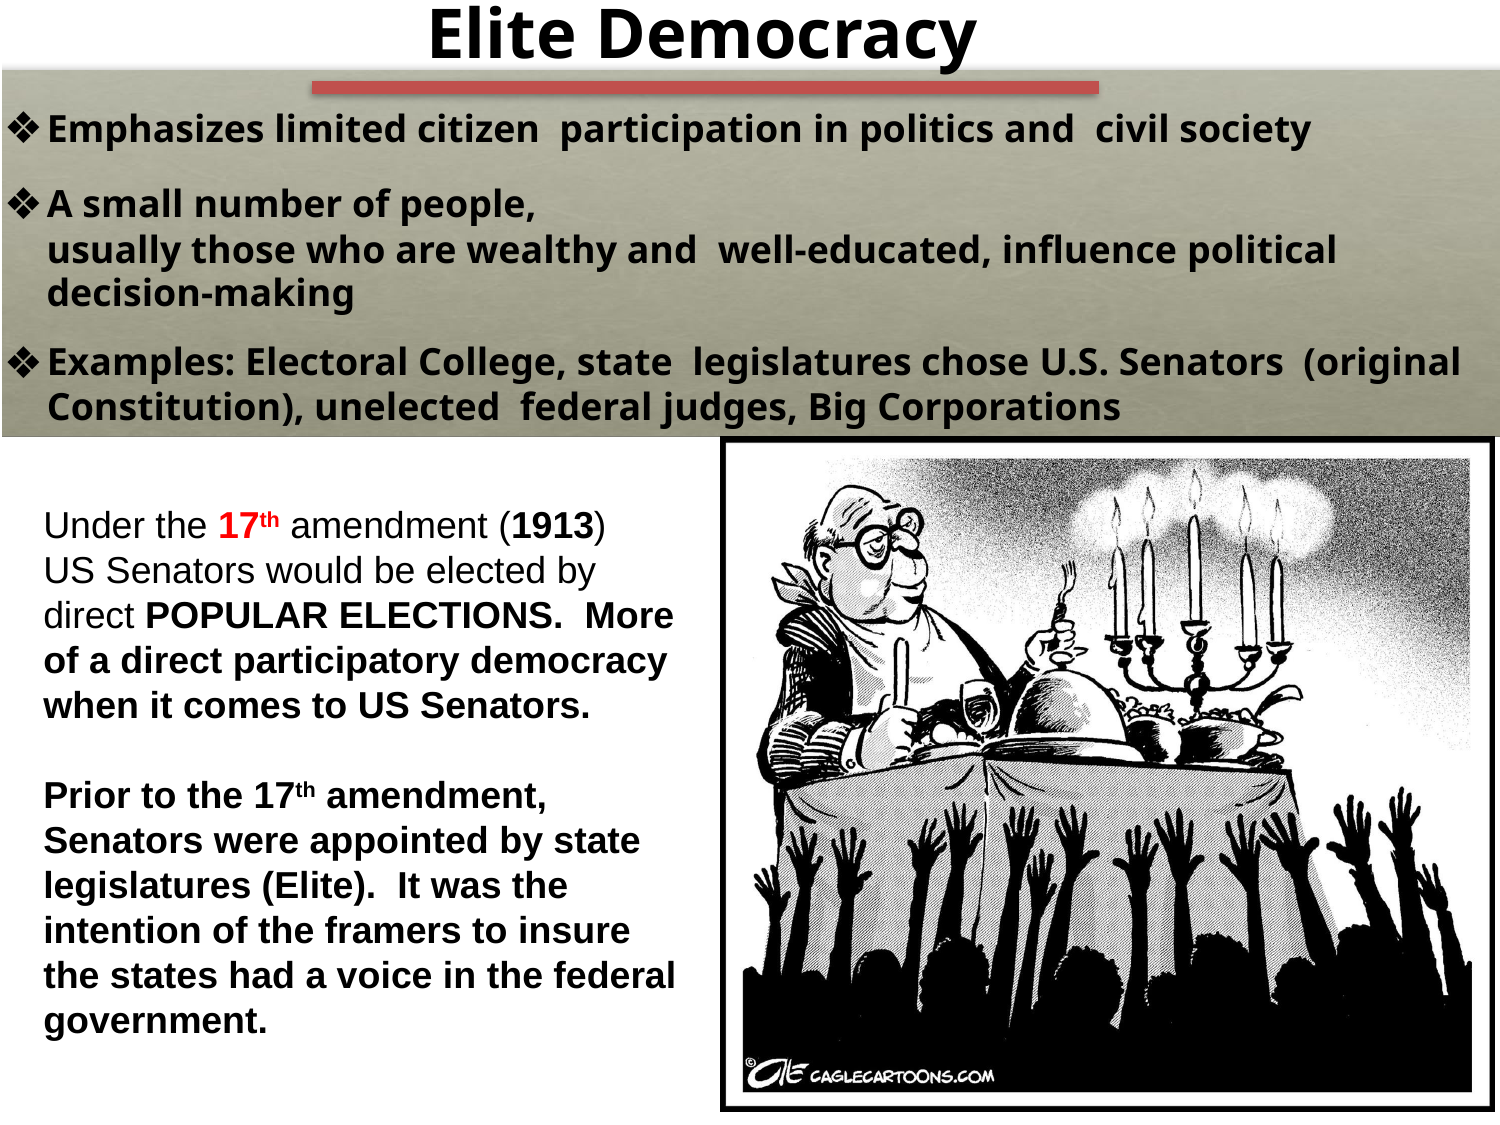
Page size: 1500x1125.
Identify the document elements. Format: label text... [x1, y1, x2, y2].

text_box Under the 17th amendment (1913) US Senators would be elected by direct POPULAR ELECTIONS. More of a direct participatory democracy when it comes to US Senators. Prior to the 17th amendment, Senators were appointed by state legislatures (Elite). It was the intention of the framers to insure the states had a voice in the federal government. [28, 493, 694, 1049]
text_box [2, 62, 425, 101]
text_box Emphasizes limited citizen participation in politics and civil society A small number of people, usually those who are wealthy and well-educated, influence political decision-making Examples: Electoral College, state legislatures chose U.S. Senators (original Constitution), unelected federal judges, Big Corporations [2, 101, 1500, 474]
text_box [720, 436, 1495, 1112]
title Elite Democracy [425, 0, 986, 79]
text_box [986, 62, 1500, 101]
